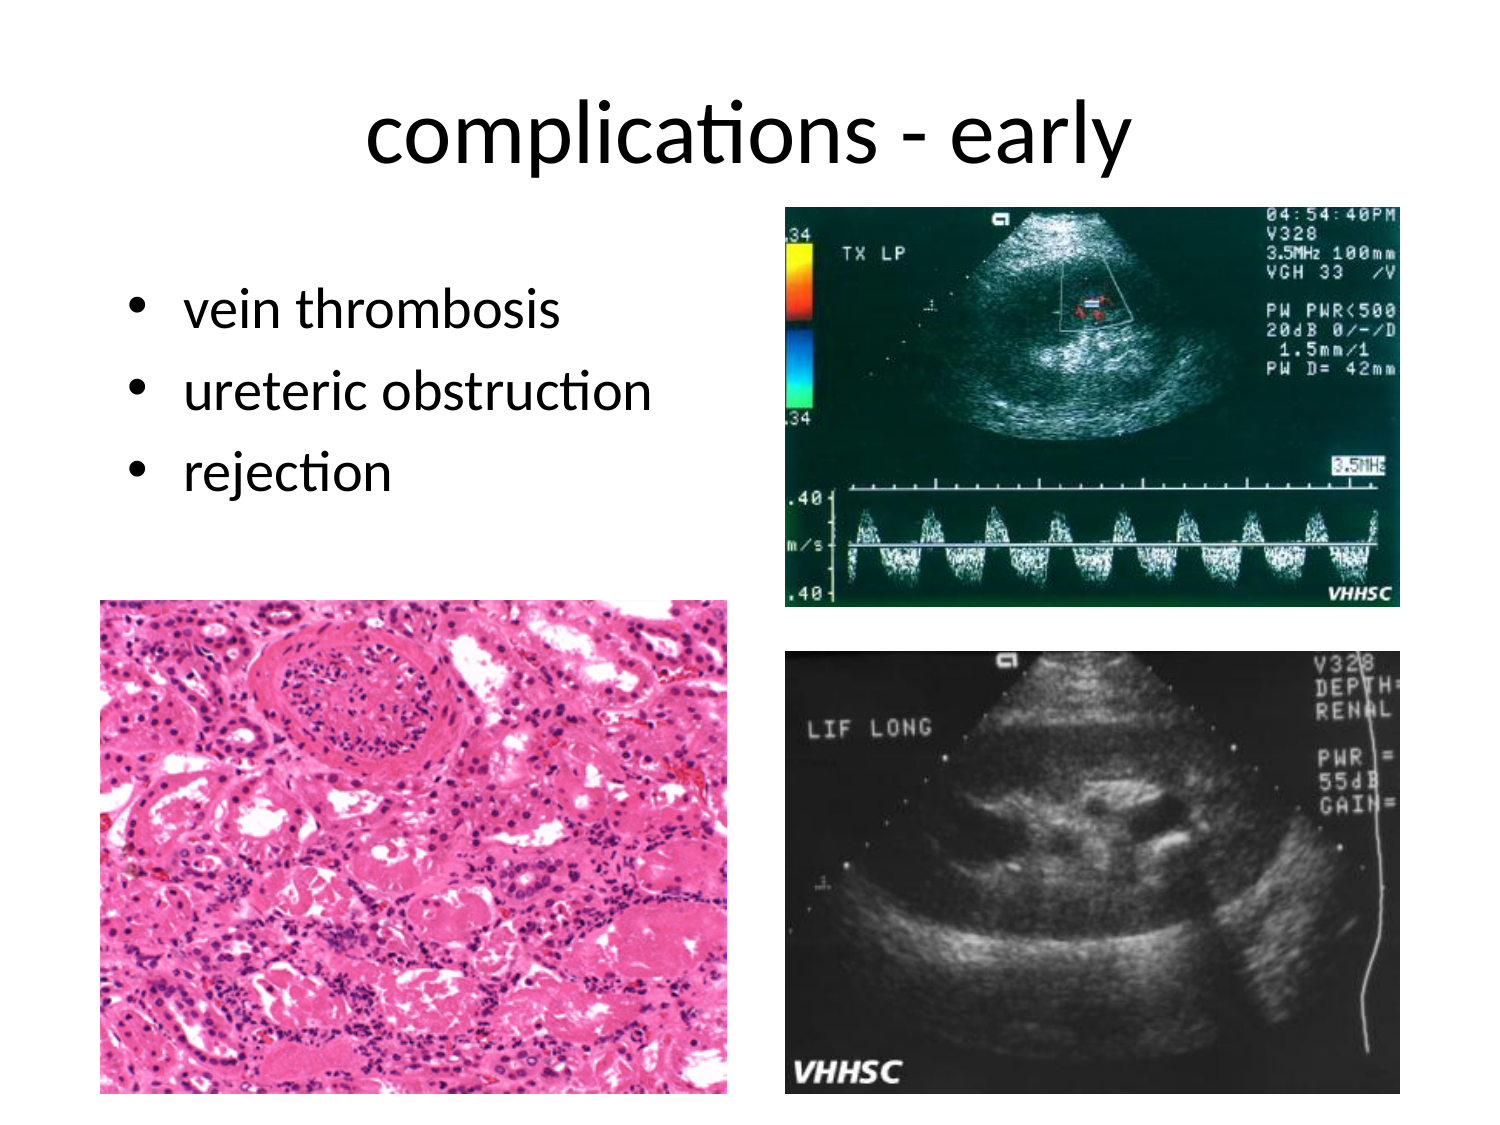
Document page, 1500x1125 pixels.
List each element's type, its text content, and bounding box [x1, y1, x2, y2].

picture [100, 599, 727, 1095]
title complications - early [74, 44, 1426, 209]
picture [785, 651, 1400, 1095]
picture [785, 207, 1400, 607]
list vein thrombosis ureteric obstruction rejection [111, 262, 1426, 1006]
